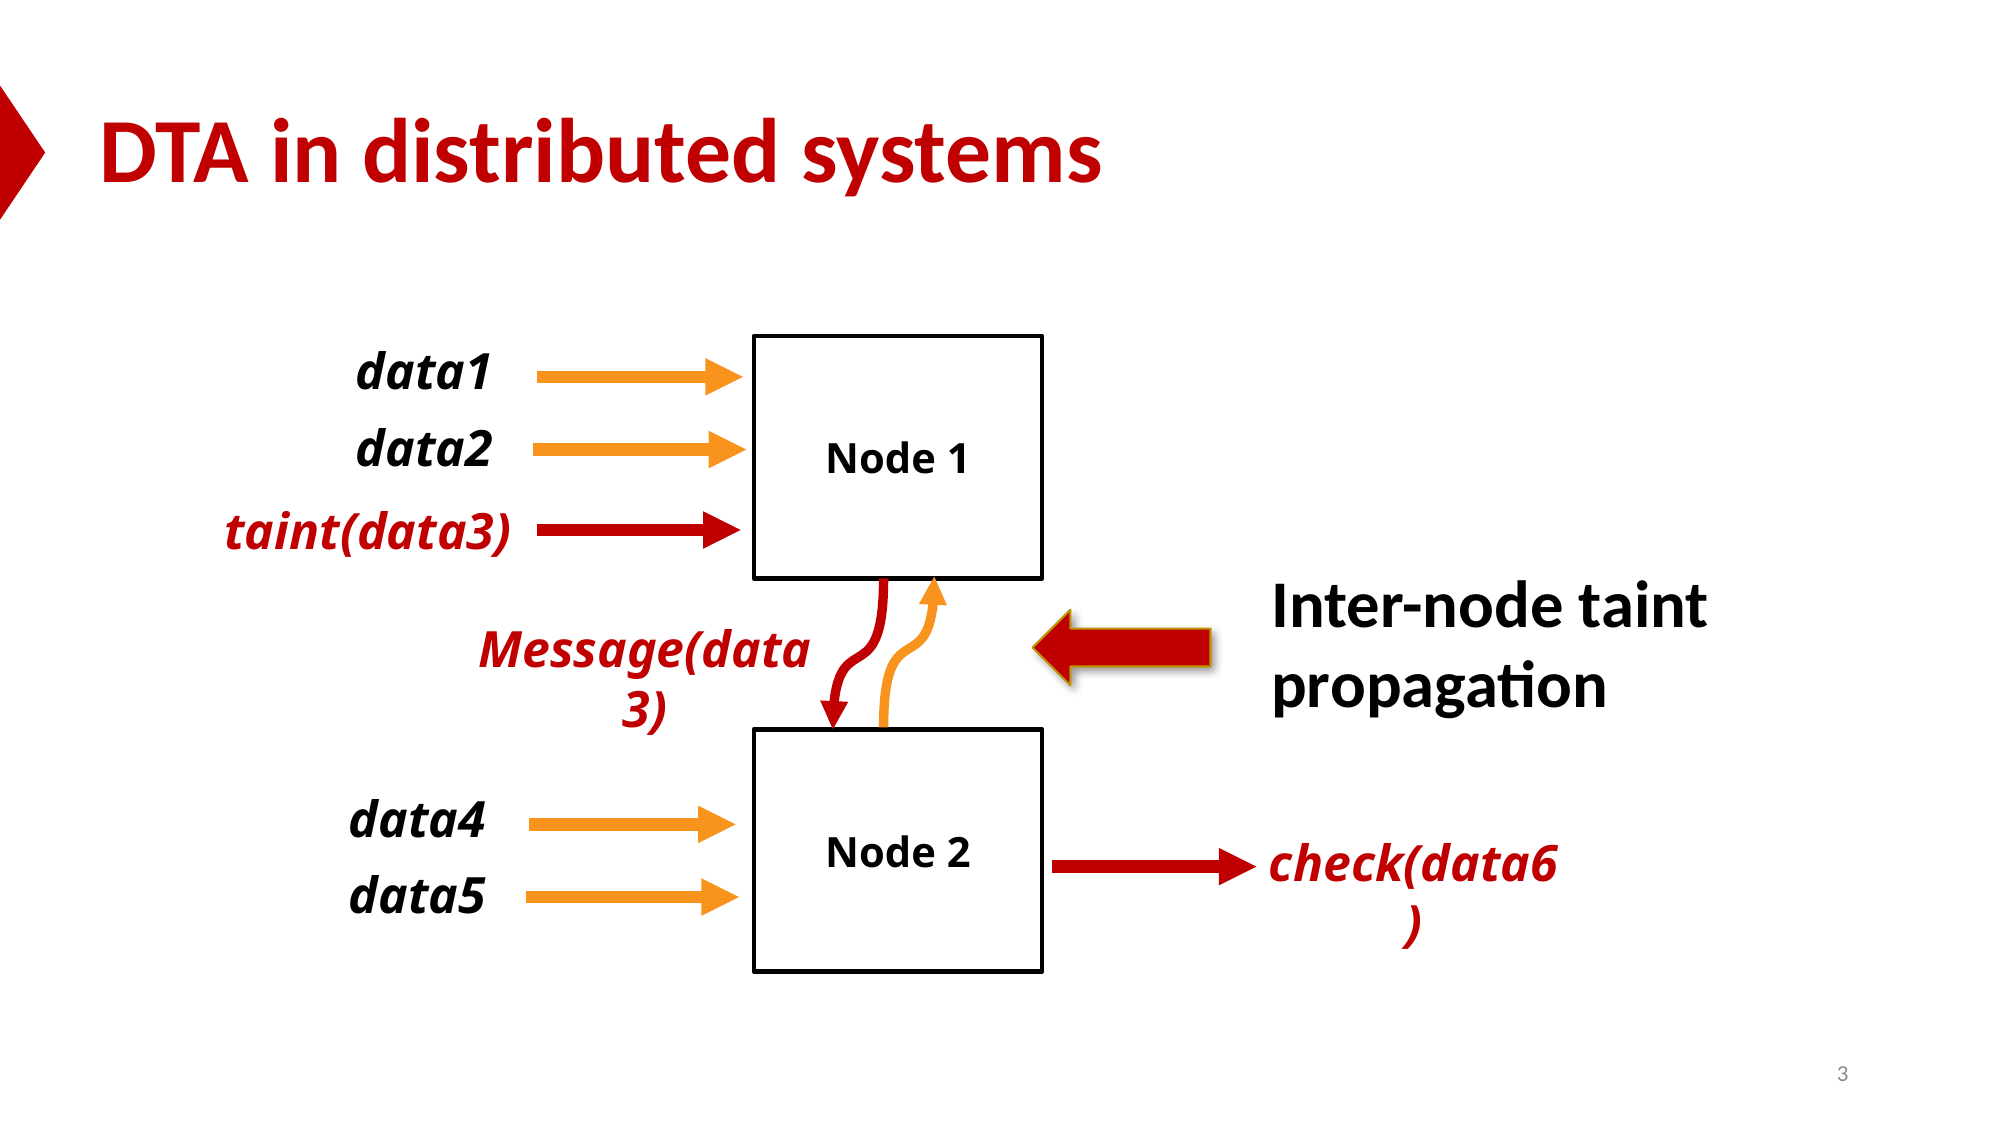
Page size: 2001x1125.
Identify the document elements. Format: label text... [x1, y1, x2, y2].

text_box Node 2 [753, 729, 1043, 972]
text_box Inter-node taint propagation [1256, 553, 1739, 729]
text_box check(data6) [1248, 823, 1579, 959]
title DTA in distributed systems [84, 43, 2000, 262]
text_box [833, 626, 985, 678]
slide_number 3 [1413, 1042, 1864, 1103]
text_box data5 [251, 856, 583, 932]
text_box data1 [259, 332, 590, 408]
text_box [782, 628, 934, 680]
text_box Node 1 [753, 336, 1043, 579]
text_box taint(data3) [202, 492, 534, 567]
text_box [1031, 608, 1212, 687]
text_box Message(data3) [451, 609, 839, 745]
text_box data2 [259, 408, 590, 484]
text_box data4 [251, 779, 583, 855]
